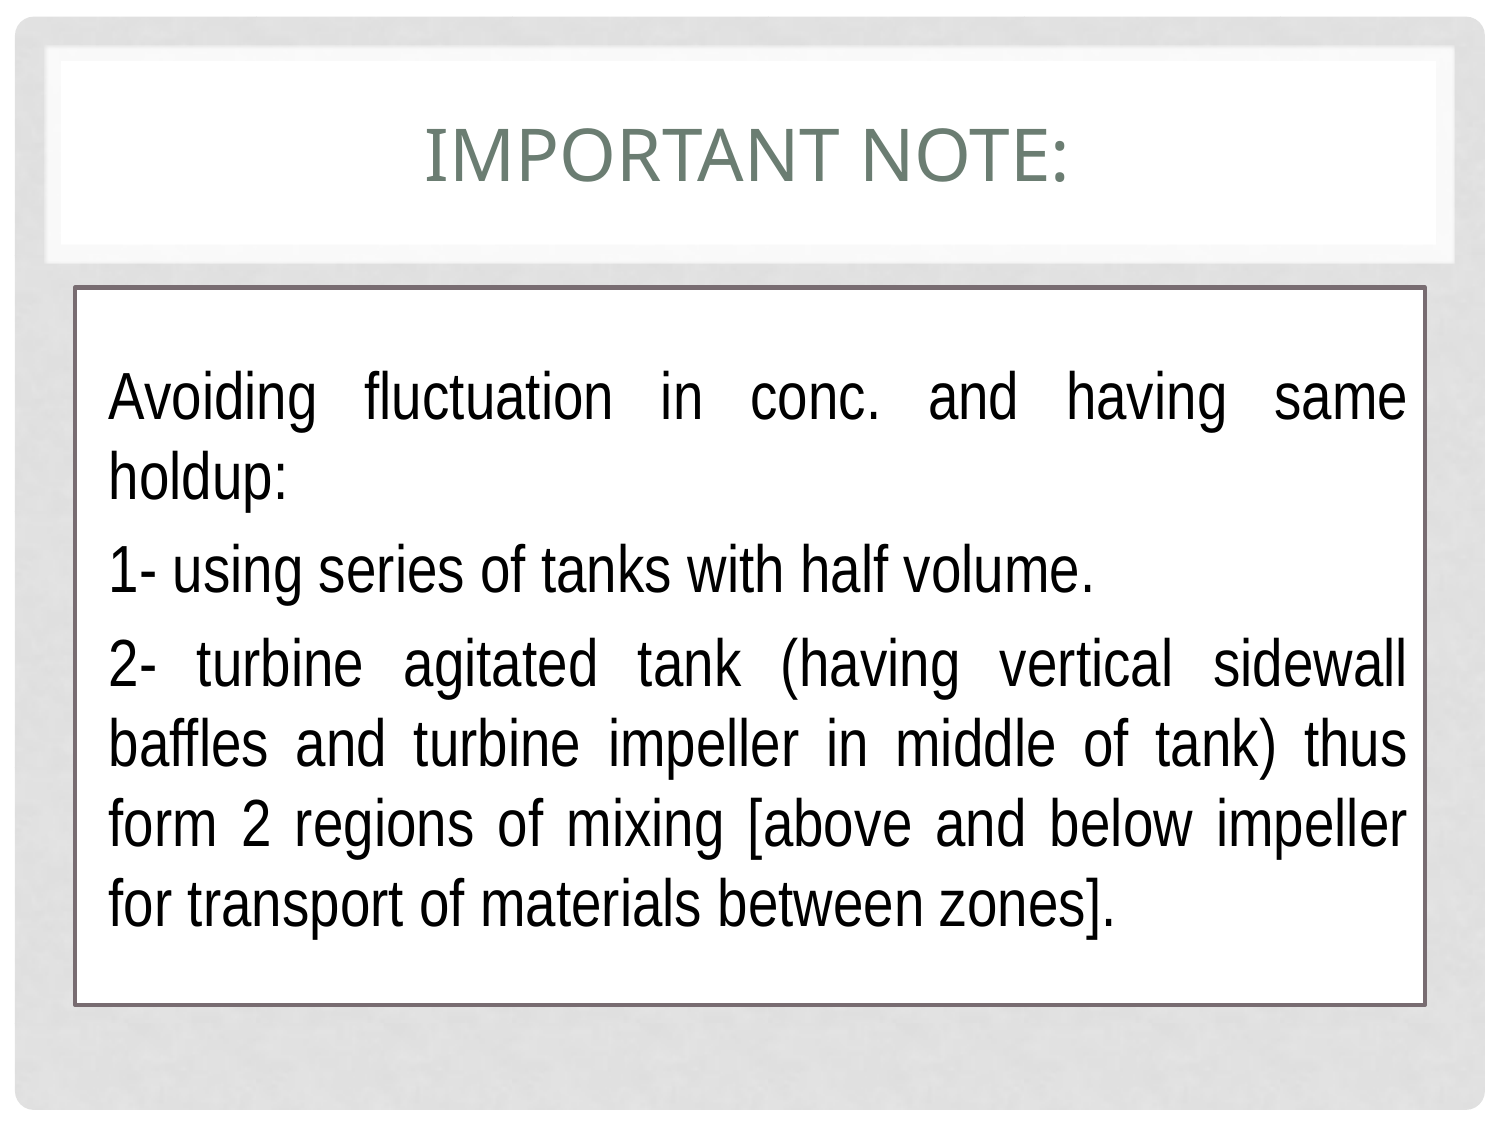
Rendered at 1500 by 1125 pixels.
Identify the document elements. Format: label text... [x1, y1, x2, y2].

title Important note: [69, 66, 1425, 238]
list Avoiding fluctuation in conc. and having same holdup: 1- using series of tanks with half volume. 2- turbine agitated tank (having vertical sidewall baffles and turbine impeller in middle of tank) thus form 2 regions of mixing [above and below impeller for transport of materials between zones]. [73, 285, 1427, 1007]
